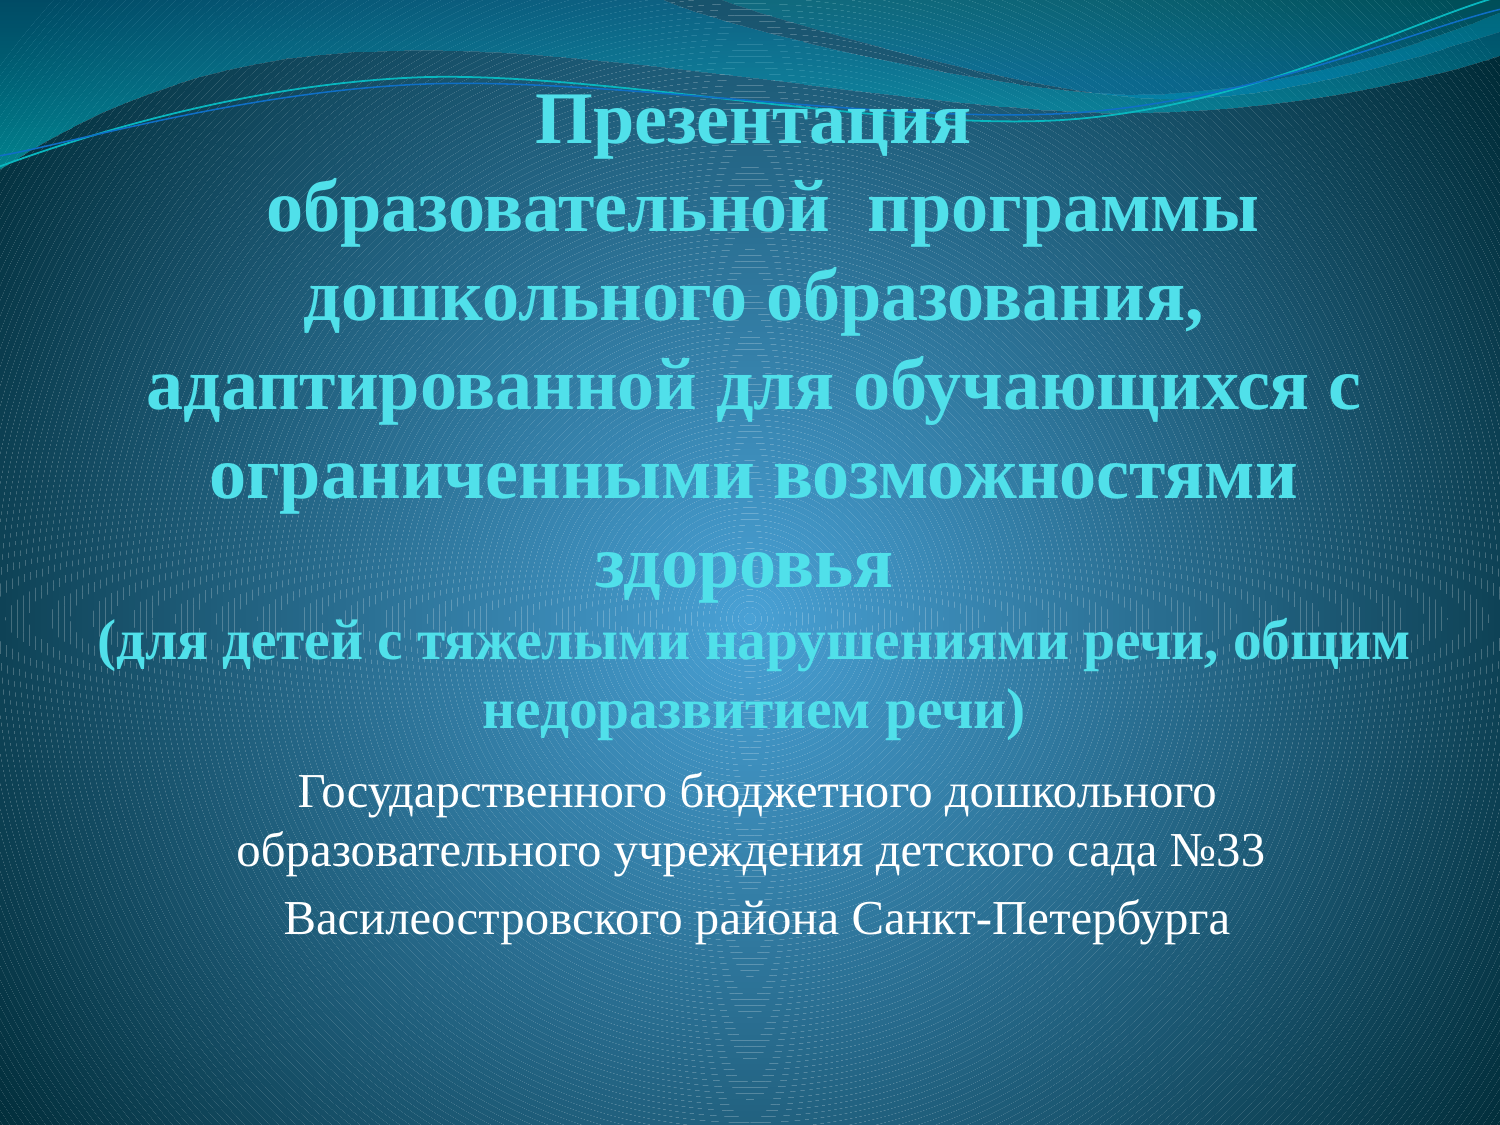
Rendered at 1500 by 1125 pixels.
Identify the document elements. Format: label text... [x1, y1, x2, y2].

subtitle Государственного бюджетного дошкольного образовательного учреждения детского сада №33 Василеостровского района Санкт-Петербурга [159, 751, 1366, 953]
title Презентация образовательной программы дошкольного образования, адаптированной для обучающихся с ограниченными возможностями здоровья (для детей с тяжелыми нарушениями речи, общим недоразвитием речи) [87, 66, 1424, 740]
